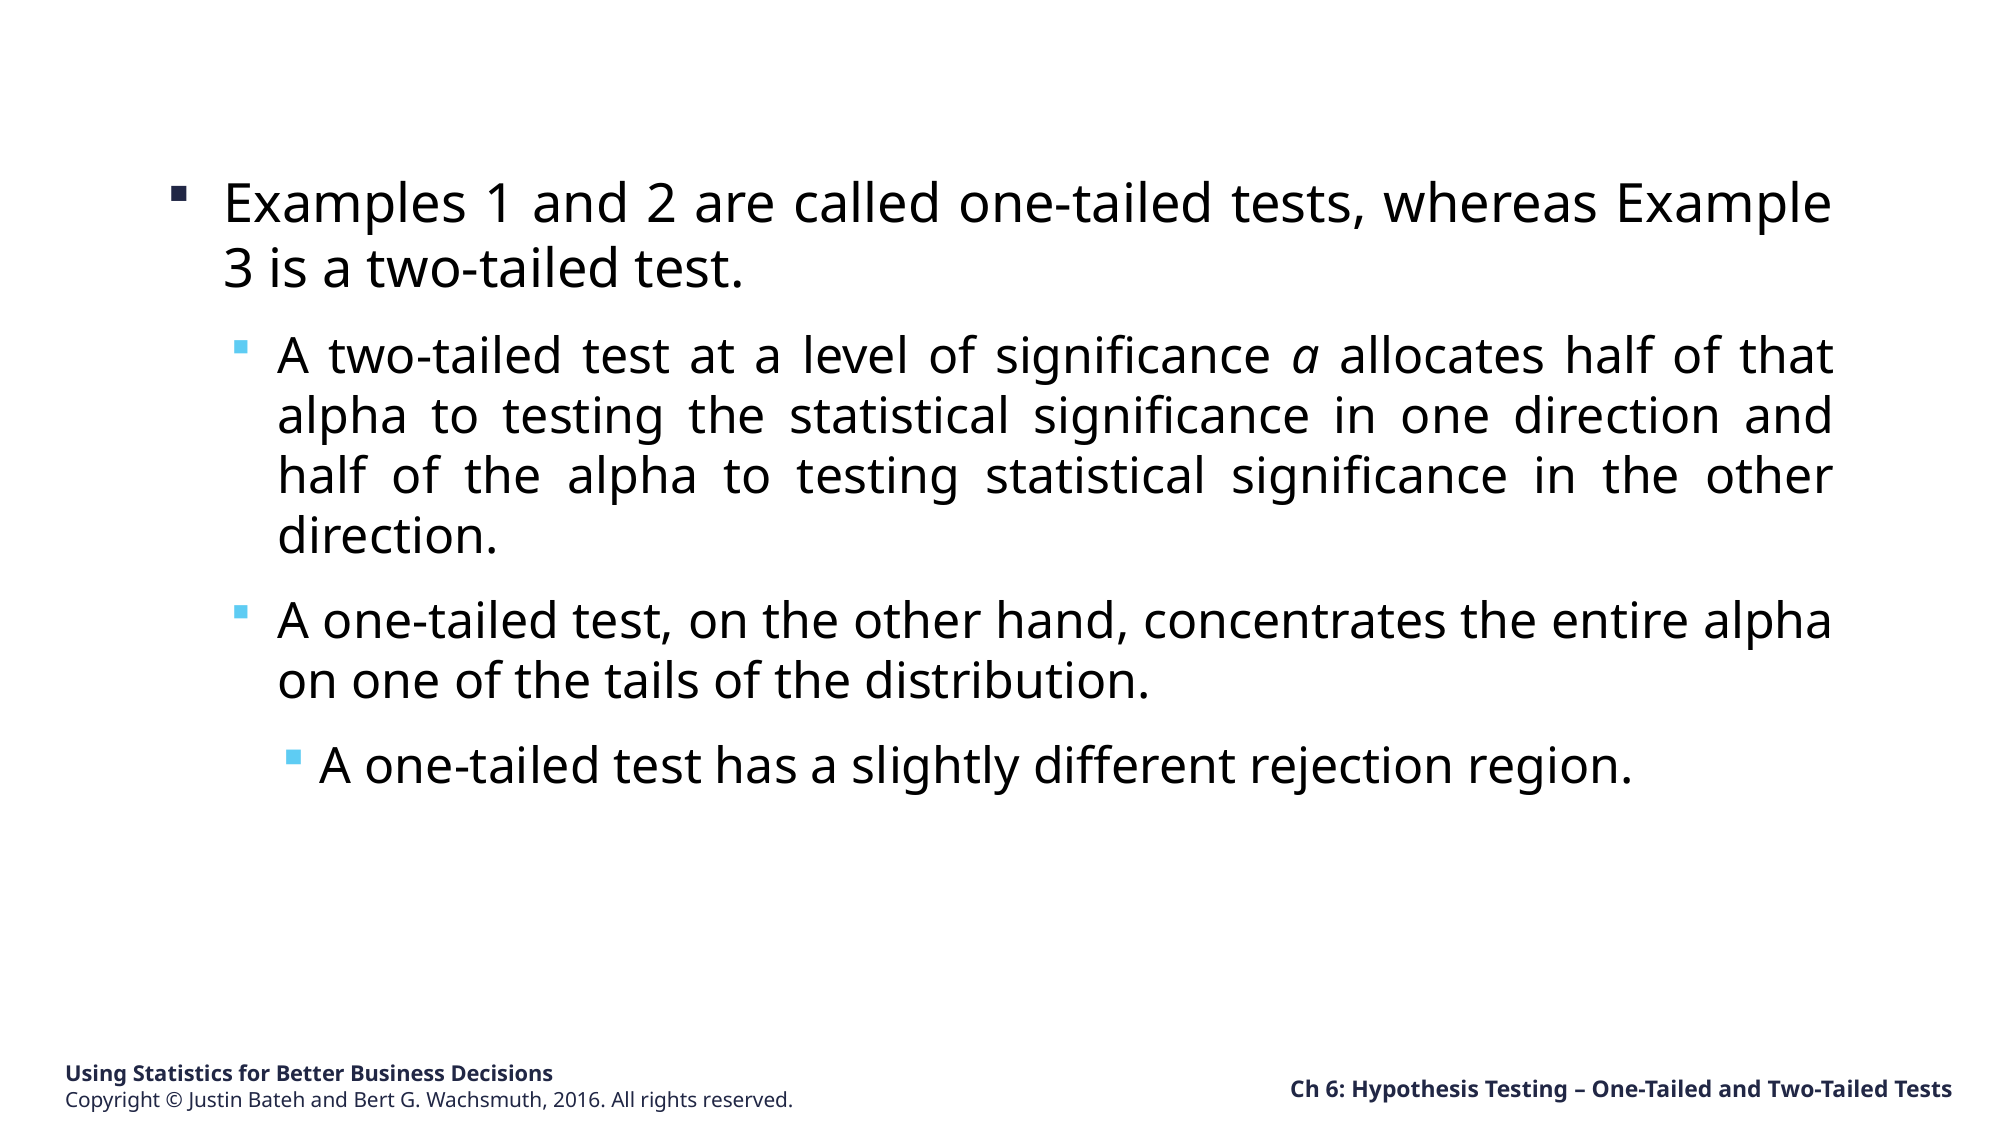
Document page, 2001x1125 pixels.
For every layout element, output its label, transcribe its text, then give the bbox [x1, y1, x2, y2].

text_box Ch 6: Hypothesis Testing – One-Tailed and Two-Tailed Tests [975, 1067, 1968, 1110]
list Examples 1 and 2 are called one-tailed tests, whereas Example 3 is a two-tailed test. A two-tailed test at a level of significance a allocates half of that alpha to testing the statistical significance in one direction and half of the alpha to testing statistical significance in the other direction. A one-tailed test, on the other hand, concentrates the entire alpha on one of the tails of the distribution. A one-tailed test has a slightly different rejection region. [141, 160, 1850, 1005]
